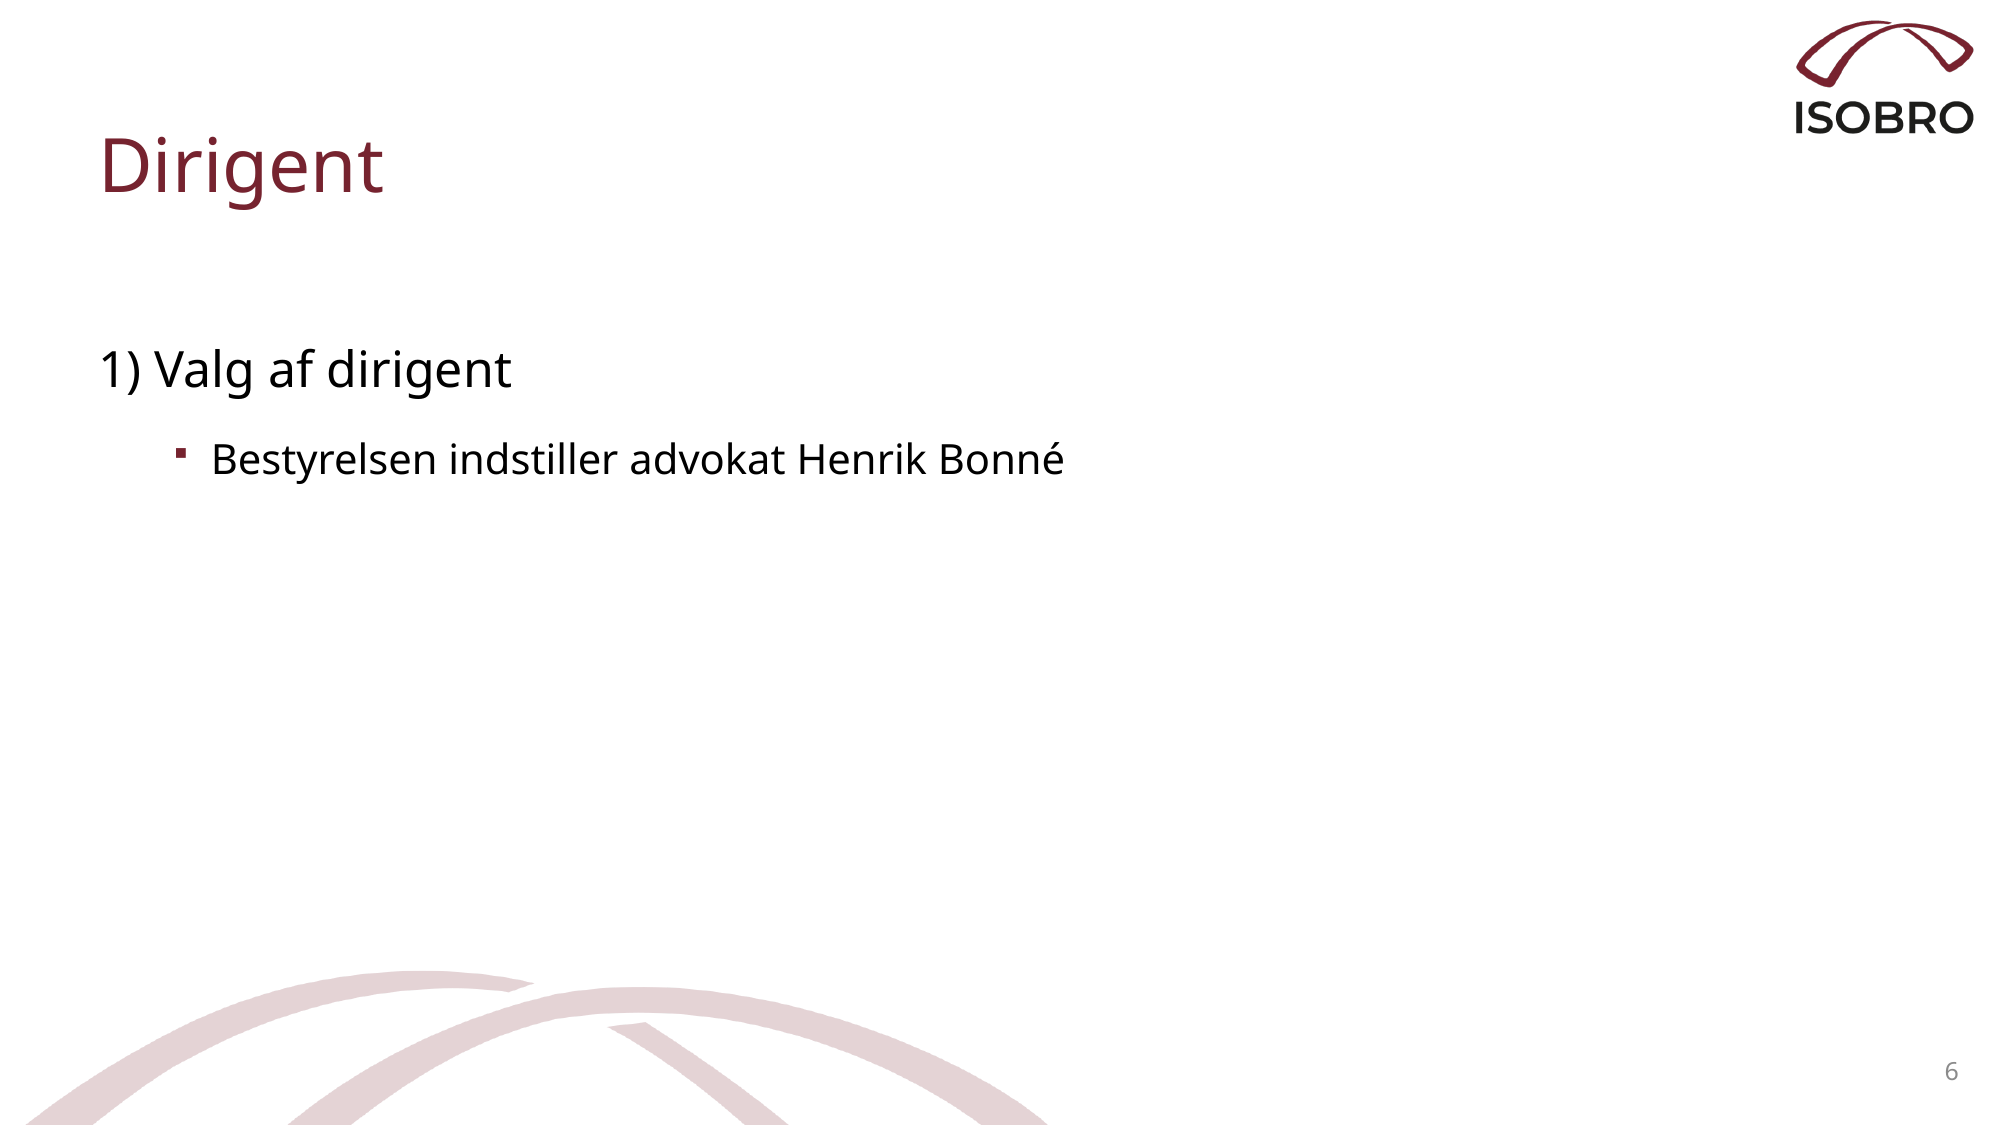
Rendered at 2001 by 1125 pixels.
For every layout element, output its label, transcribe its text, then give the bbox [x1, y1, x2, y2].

slide_number 6 [1412, 1042, 1974, 1103]
title Dirigent [83, 59, 1863, 278]
picture [1769, 0, 2000, 154]
list 1) Valg af dirigent Bestyrelsen indstiller advokat Henrik Bonné [83, 299, 1863, 1014]
